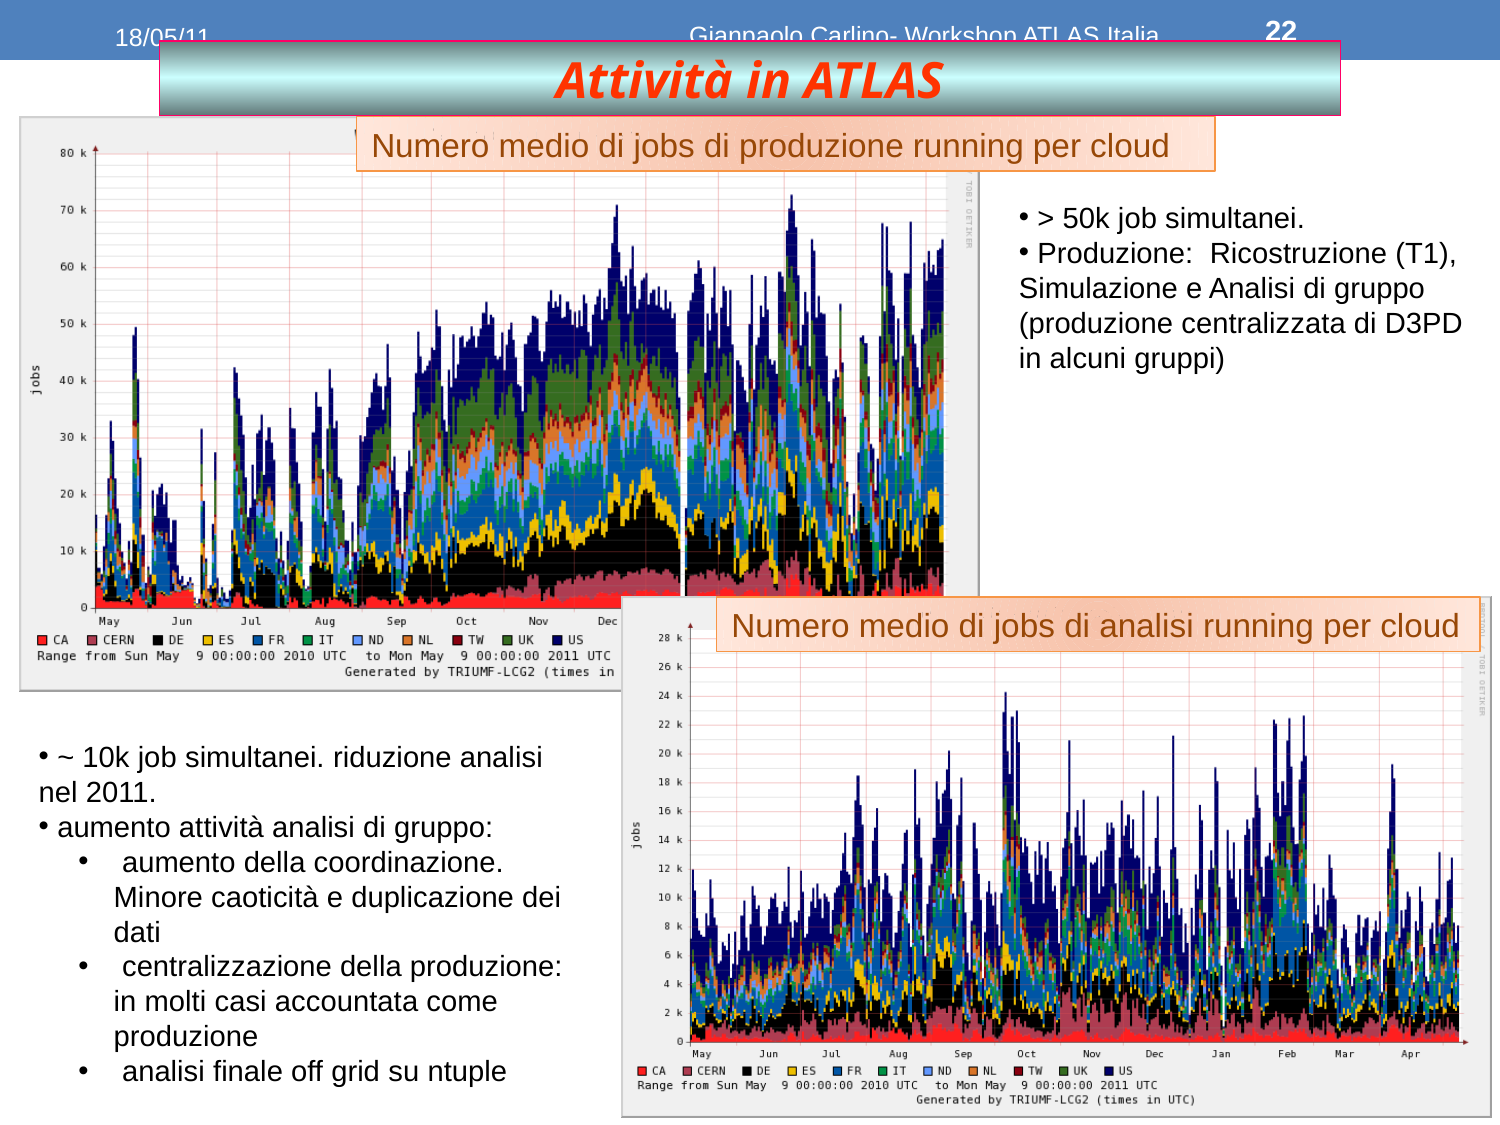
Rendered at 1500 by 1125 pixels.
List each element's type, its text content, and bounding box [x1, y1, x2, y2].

text_box Numero medio di jobs di produzione running per cloud [986, 116, 1216, 172]
text_box > 50k job simultanei. Produzione: Ricostruzione (T1), Simulazione e Analisi di gruppo (produzione centralizzata di D3PD in alcuni gruppi) [1004, 191, 1481, 382]
text_box ~ 10k job simultanei. riduzione analisi nel 2011. aumento attività analisi di gruppo: aumento della coordinazione. Minore caoticità e duplicazione dei dati centralizzazione della produzione: in molti casi accountata come produzione analisi finale off grid su ntuple [24, 730, 600, 1095]
picture [18, 116, 1492, 1118]
text_box Attività in ATLAS [159, 40, 1341, 116]
